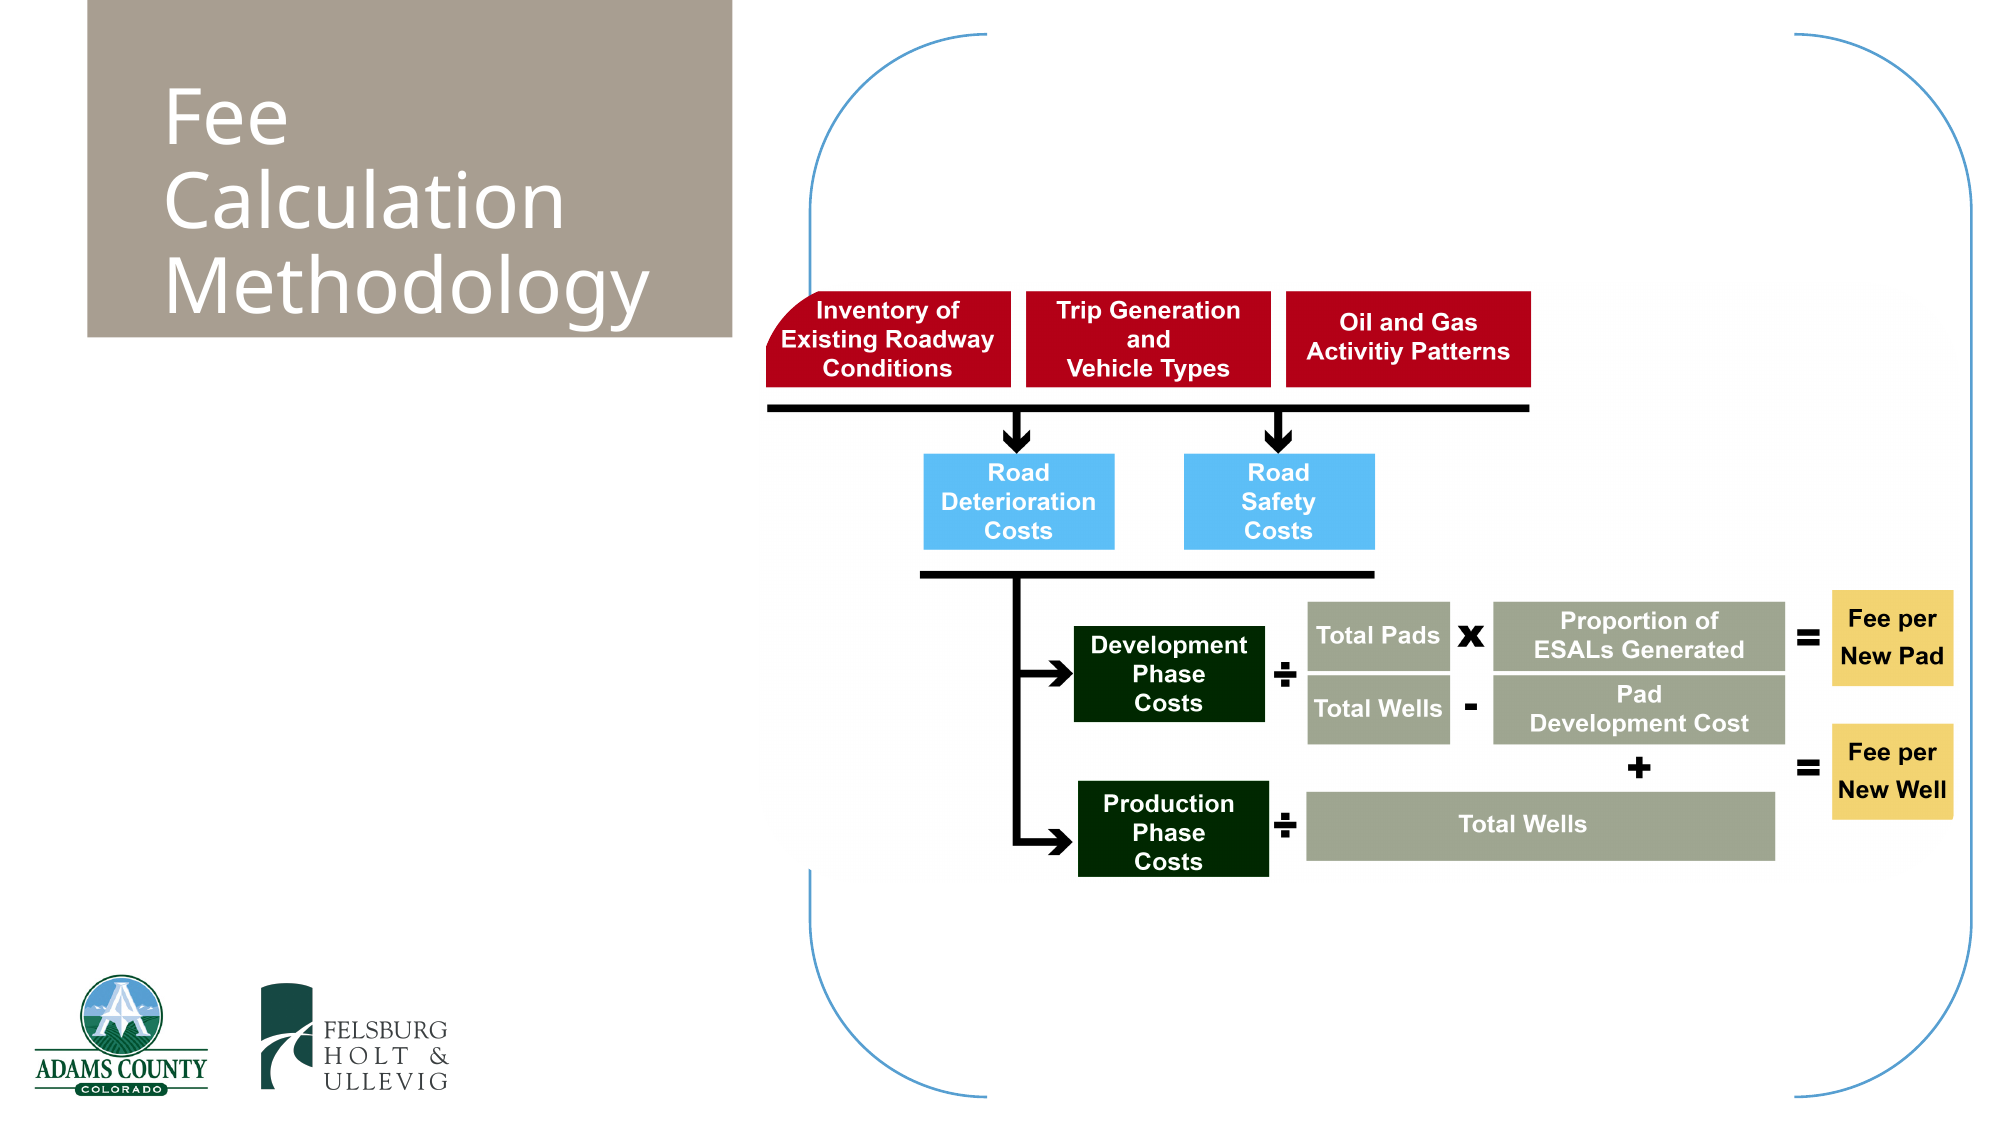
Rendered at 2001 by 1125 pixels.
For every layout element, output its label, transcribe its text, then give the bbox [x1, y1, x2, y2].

picture [33, 973, 209, 1097]
picture [250, 973, 461, 1097]
picture [759, 282, 1960, 883]
title Fee Calculation Methodology [87, 0, 733, 338]
